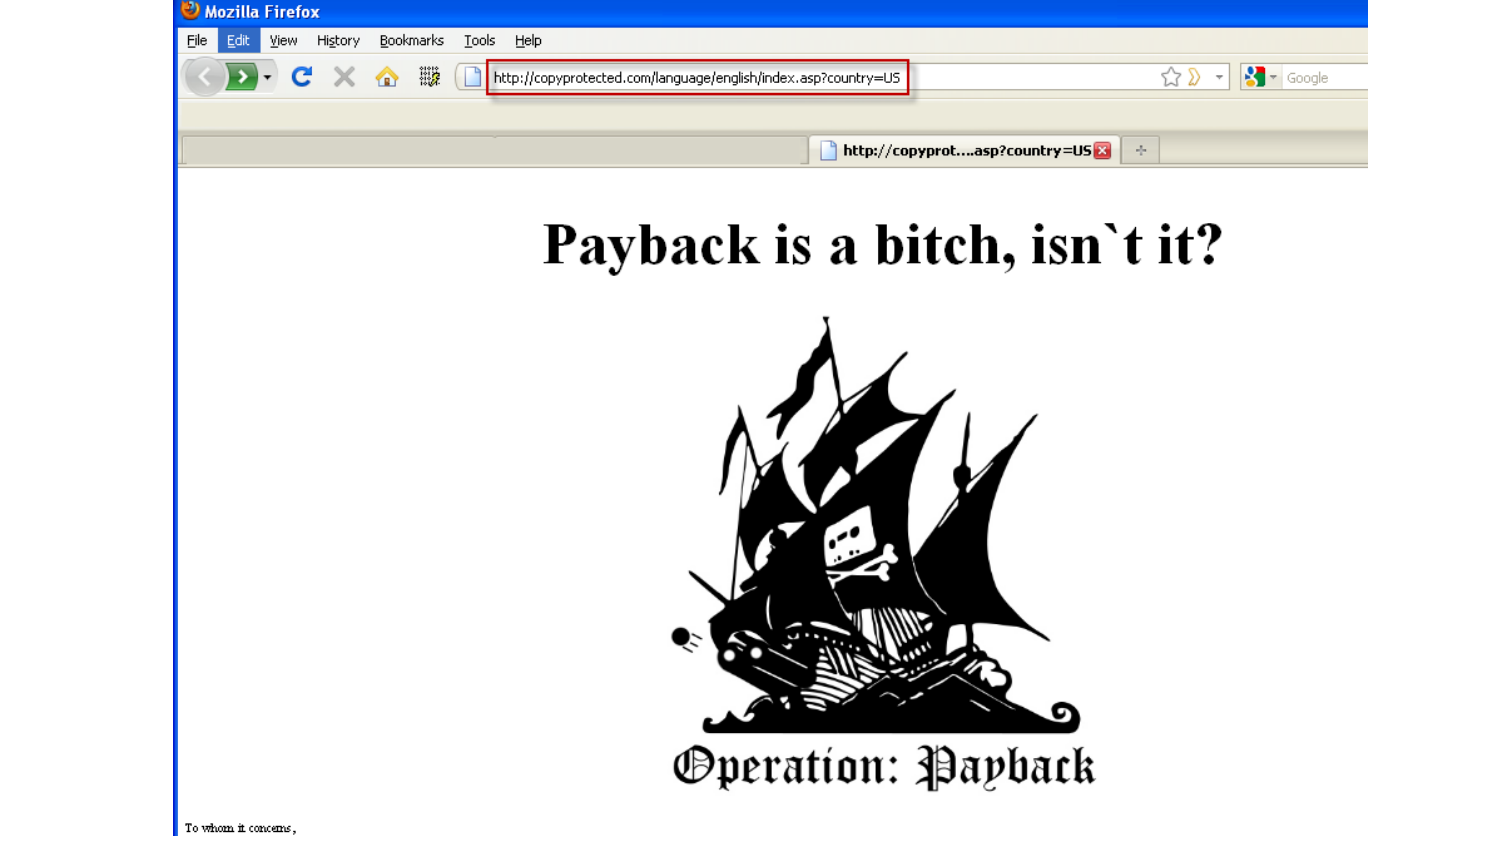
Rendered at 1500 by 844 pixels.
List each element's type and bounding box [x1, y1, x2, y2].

picture [173, 0, 1369, 837]
